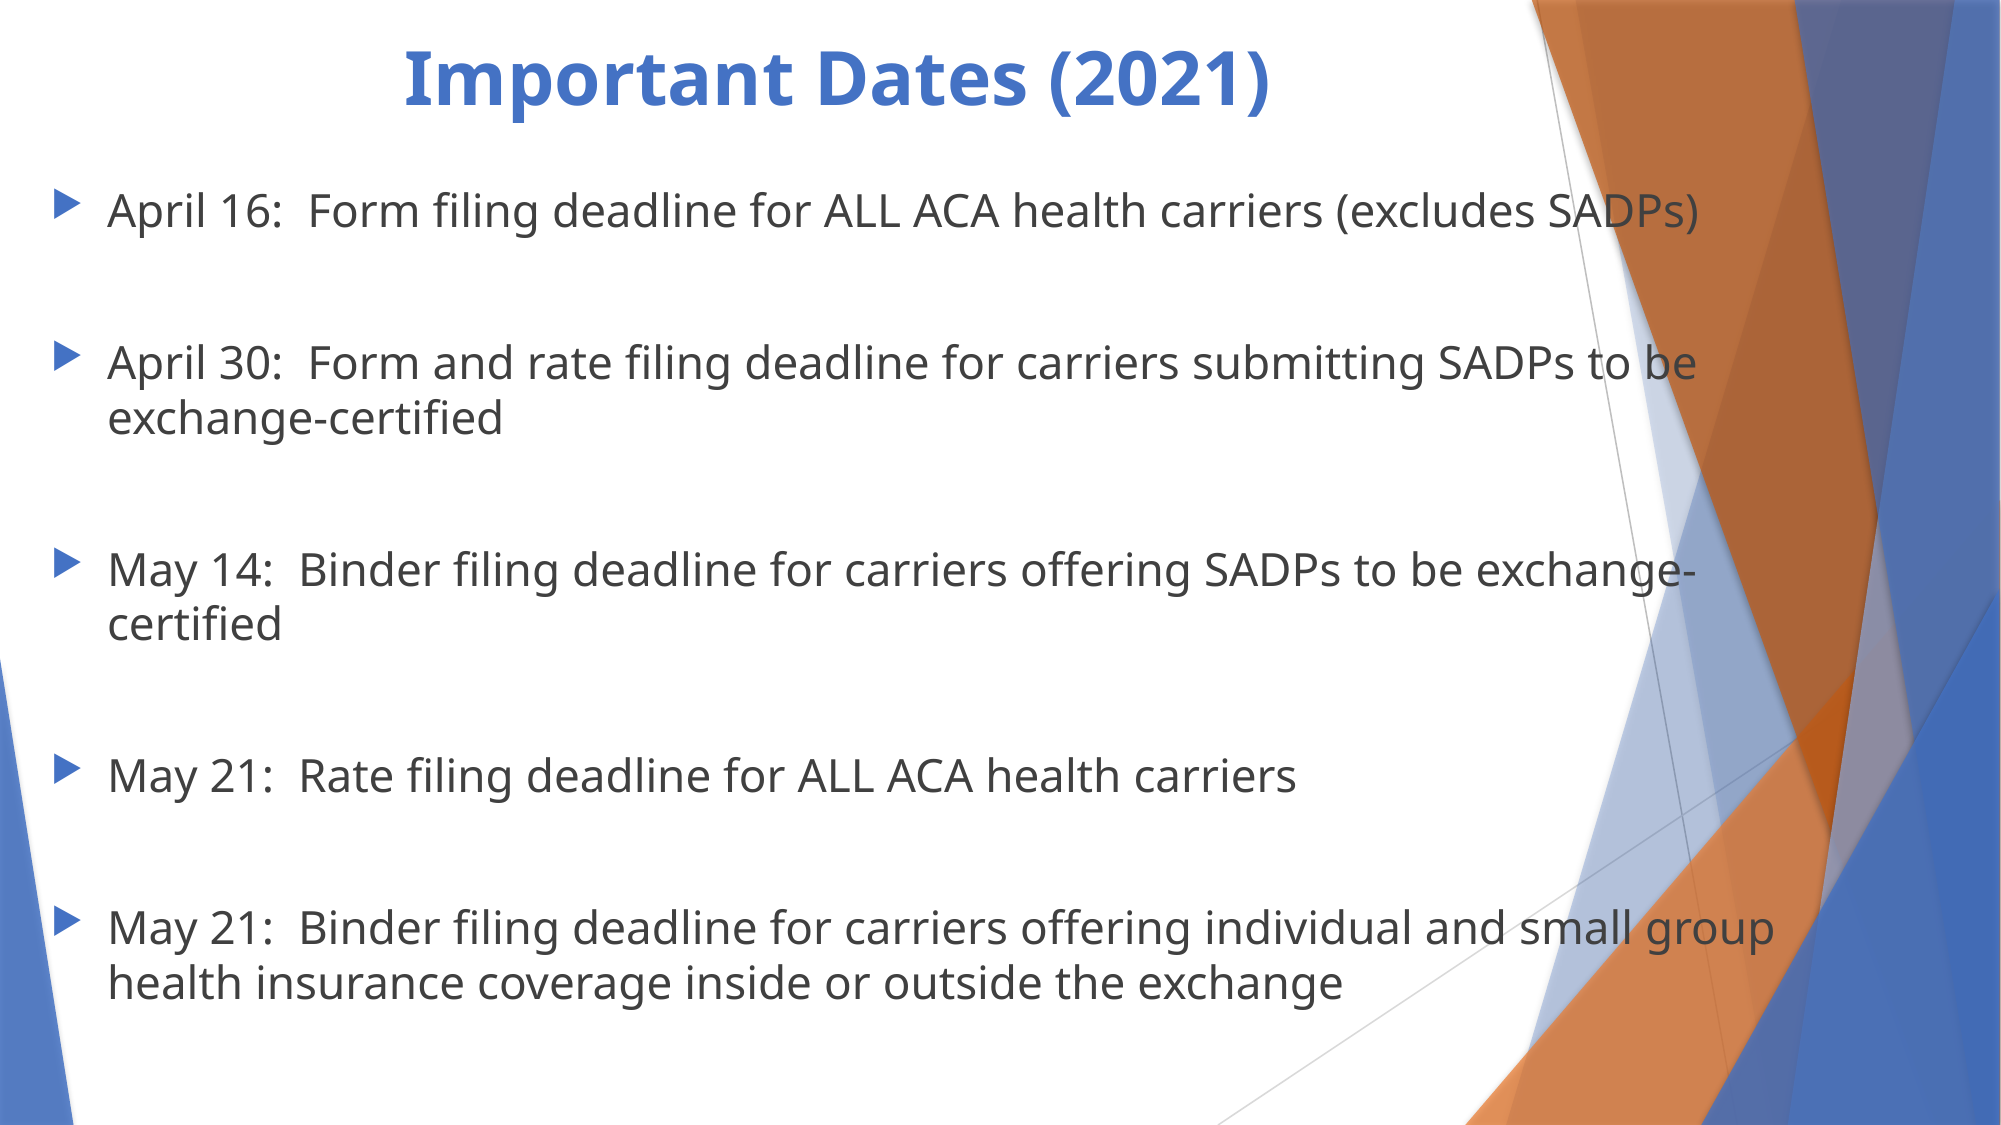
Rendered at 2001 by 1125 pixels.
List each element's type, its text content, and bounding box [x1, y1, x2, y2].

list April 16: Form filing deadline for ALL ACA health carriers (excludes SADPs) April 30: Form and rate filing deadline for carriers submitting SADPs to be exchange-certified May 14: Binder filing deadline for carriers offering SADPs to be exchange-certified May 21: Rate filing deadline for ALL ACA health carriers May 21: Binder filing deadline for carriers offering individual and small group health insurance coverage inside or outside the exchange [35, 174, 1807, 1070]
title Important Dates (2021) [137, 22, 1539, 150]
